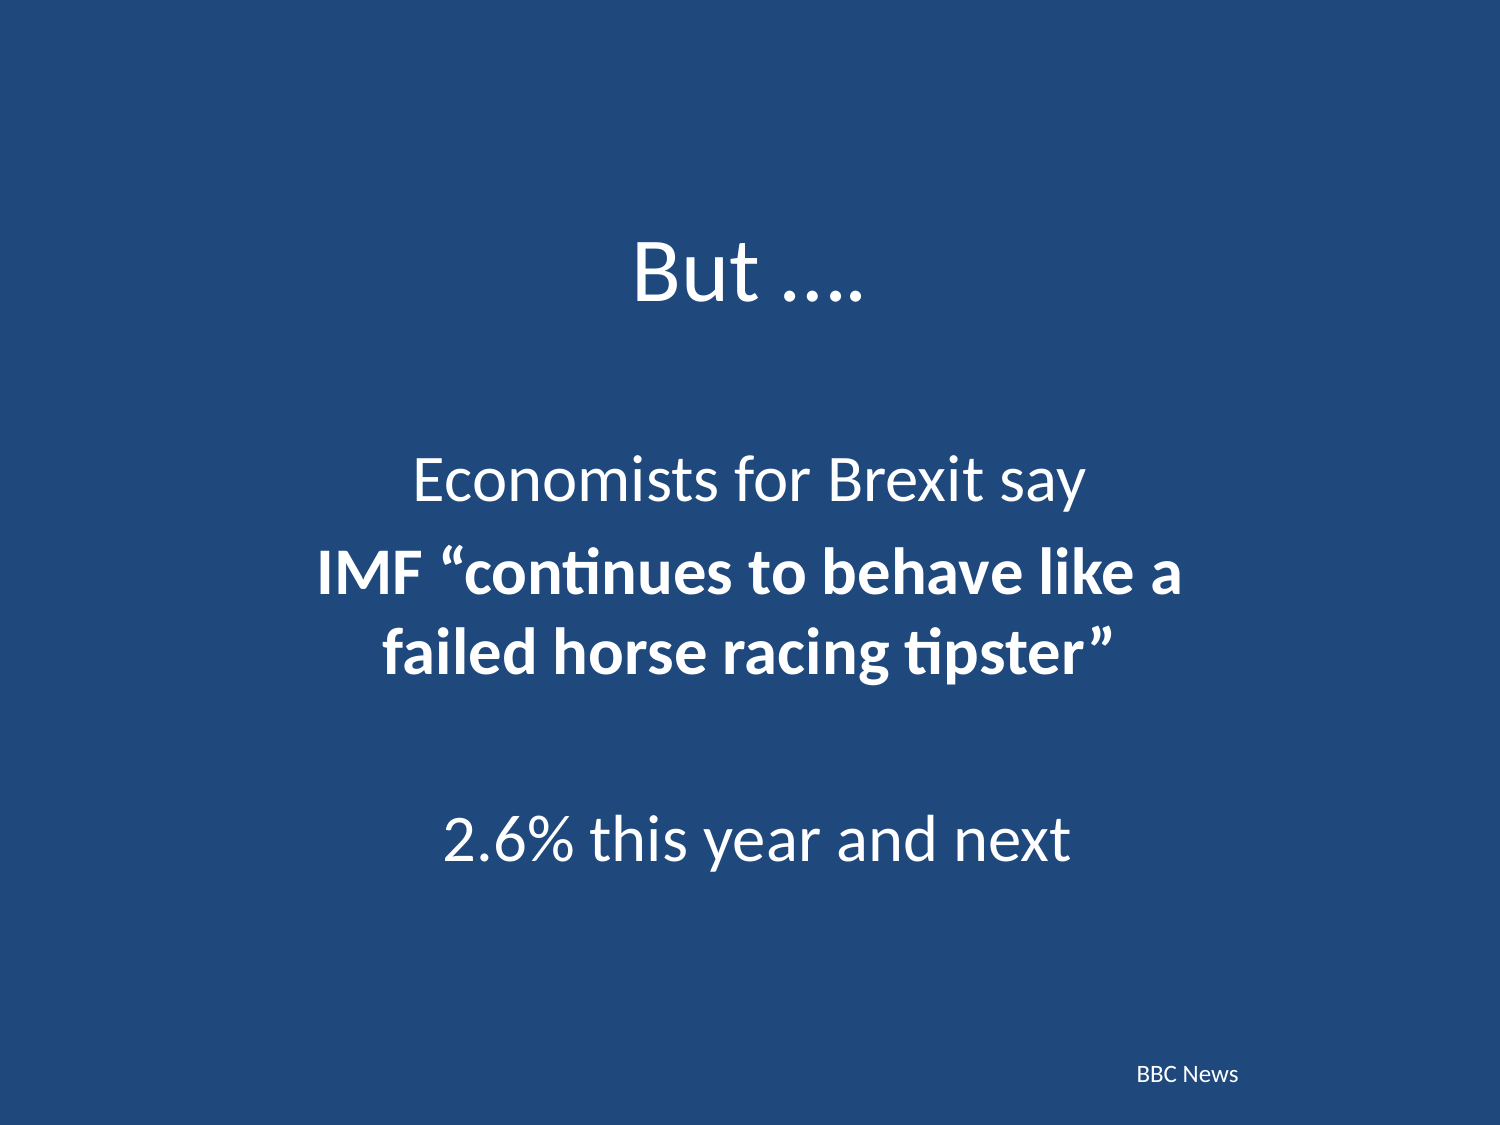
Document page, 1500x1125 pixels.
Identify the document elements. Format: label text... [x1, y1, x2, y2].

title But …. [112, 186, 1388, 342]
footer BBC News [987, 1042, 1388, 1103]
subtitle Economists for Brexit say IMF “continues to behave like a failed horse racing tipster” 2.6% this year and next [225, 427, 1275, 925]
